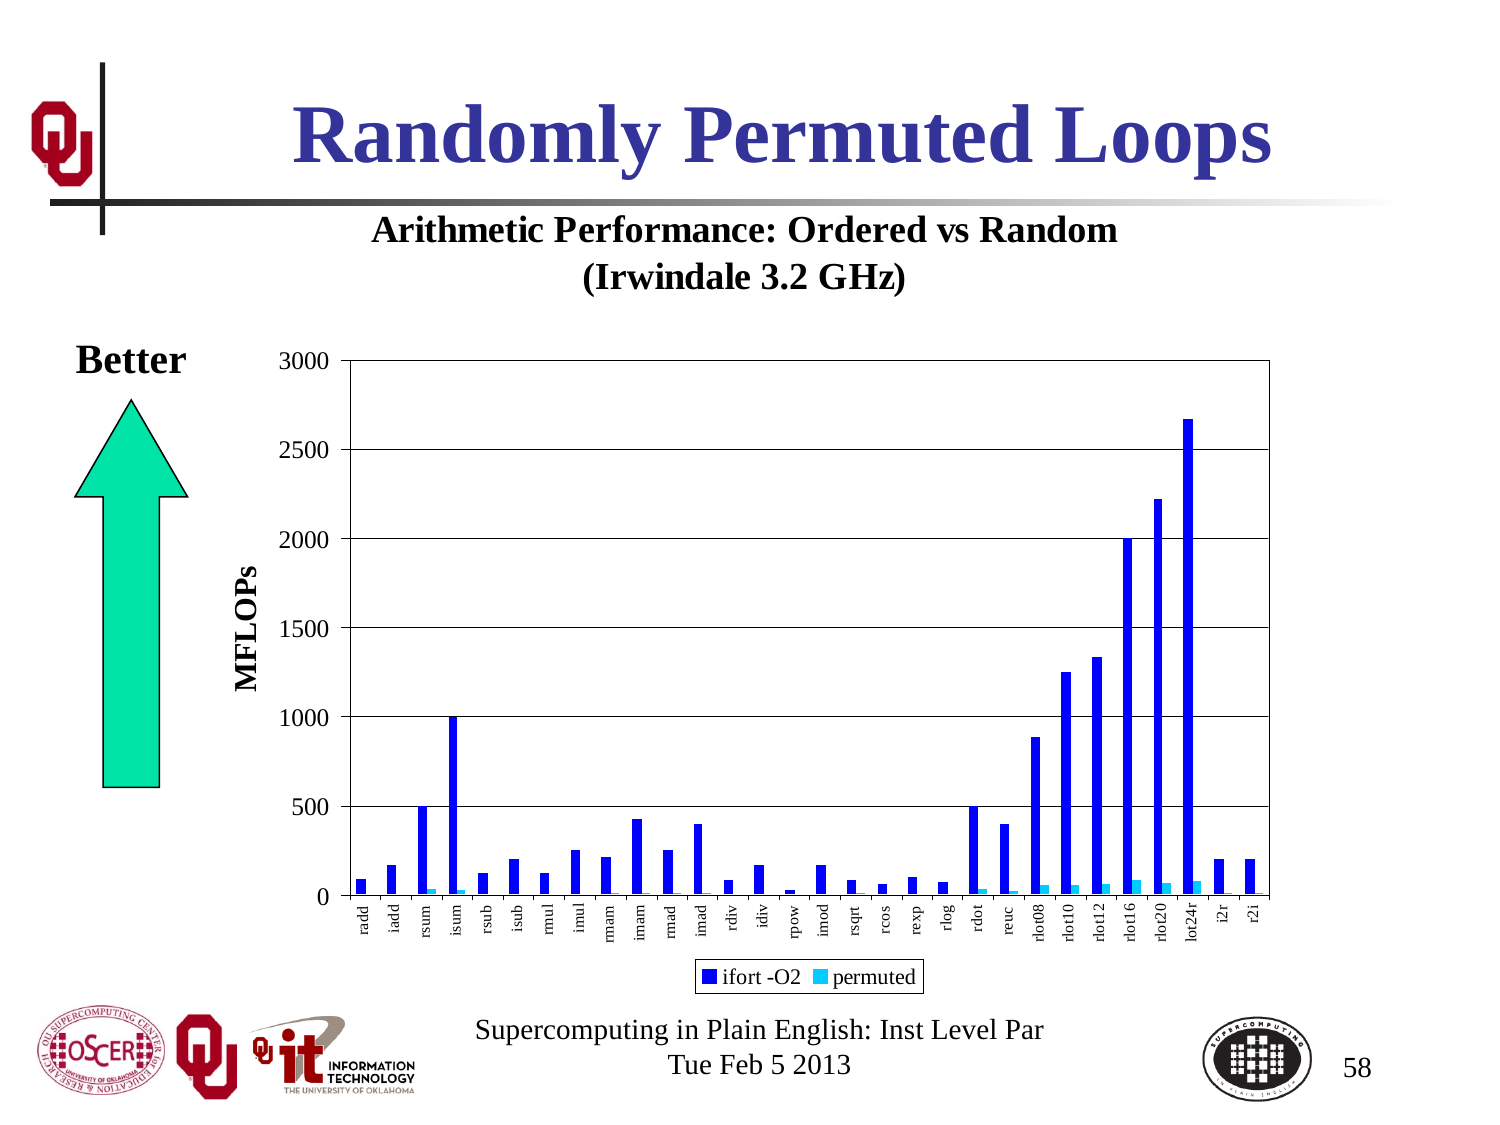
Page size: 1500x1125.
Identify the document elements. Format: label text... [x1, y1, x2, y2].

title Randomly Permuted Loops [124, 74, 1442, 187]
footer Supercomputing in Plain English: Inst Level Par Tue Feb 5 2013 [431, 1013, 1088, 1088]
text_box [49, 324, 213, 788]
picture [174, 1005, 425, 1104]
slide_number 58 [1174, 1015, 1388, 1091]
picture [1200, 1091, 1314, 1104]
picture [37, 1005, 165, 1095]
picture [29, 99, 94, 189]
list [199, 174, 1288, 1005]
